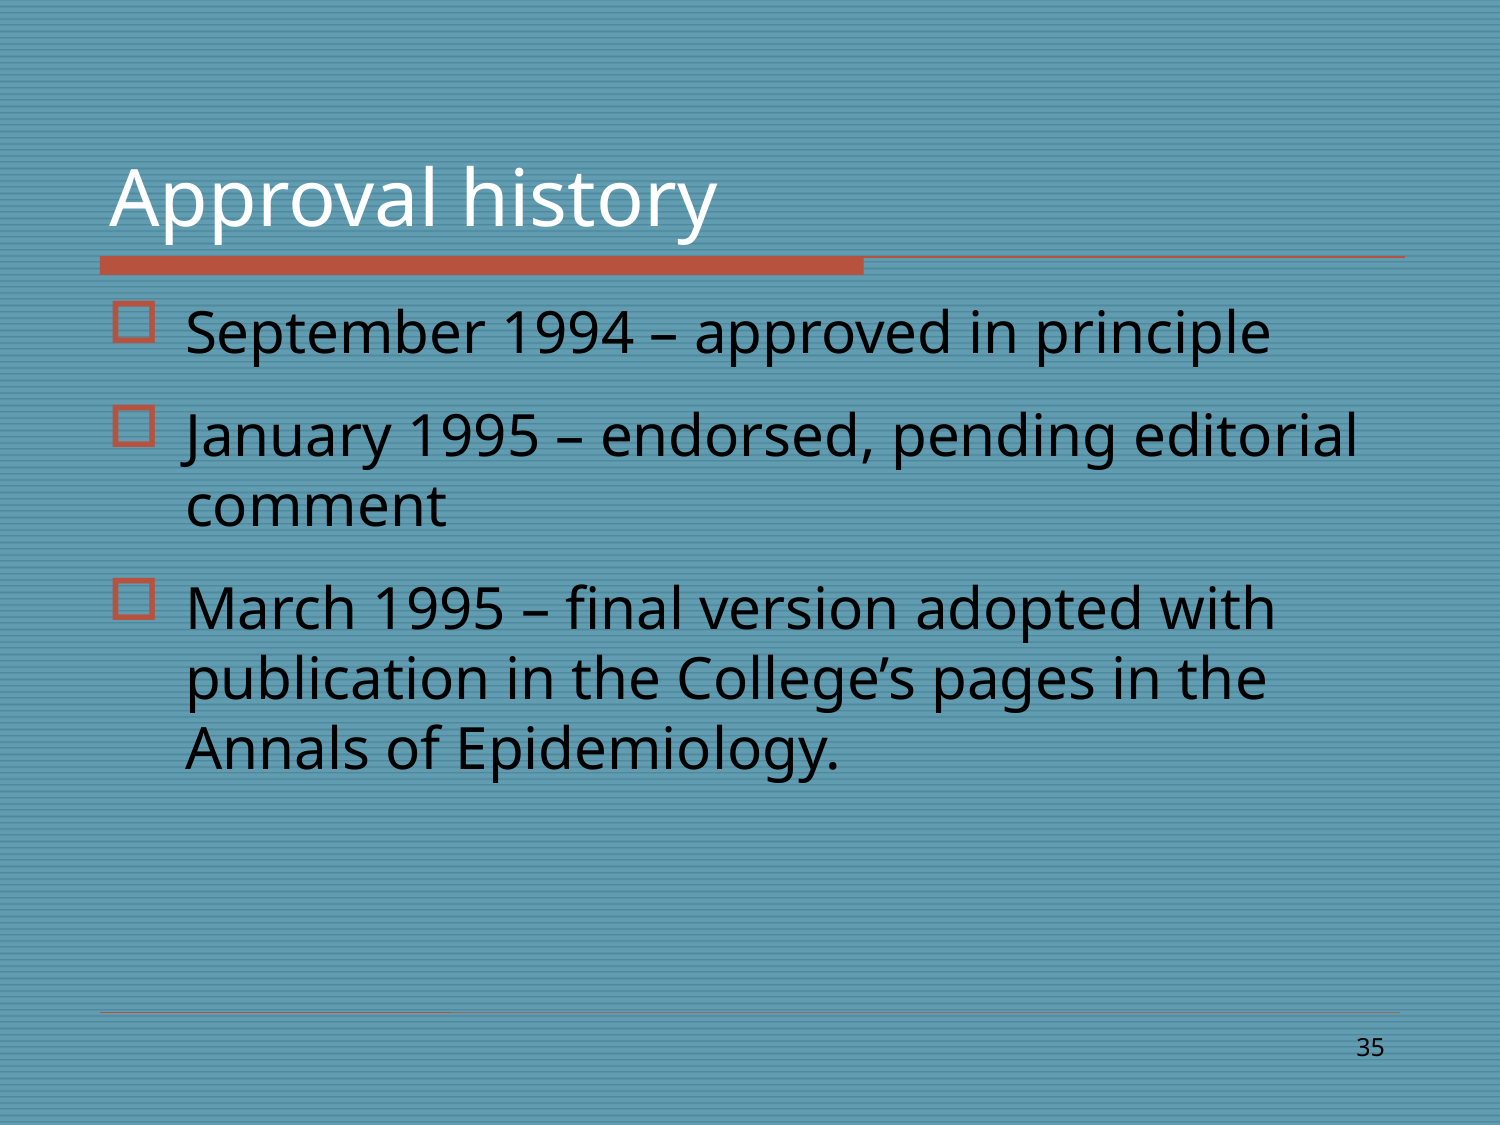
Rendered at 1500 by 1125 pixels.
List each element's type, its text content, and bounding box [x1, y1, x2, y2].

list September 1994 – approved in principle January 1995 – endorsed, pending editorial comment March 1995 – final version adopted with publication in the College’s pages in the Annals of Epidemiology. [92, 287, 1406, 988]
picture [0, 0, 1500, 1125]
title Approval history [94, 50, 1407, 250]
slide_number 35 [1074, 1024, 1401, 1103]
